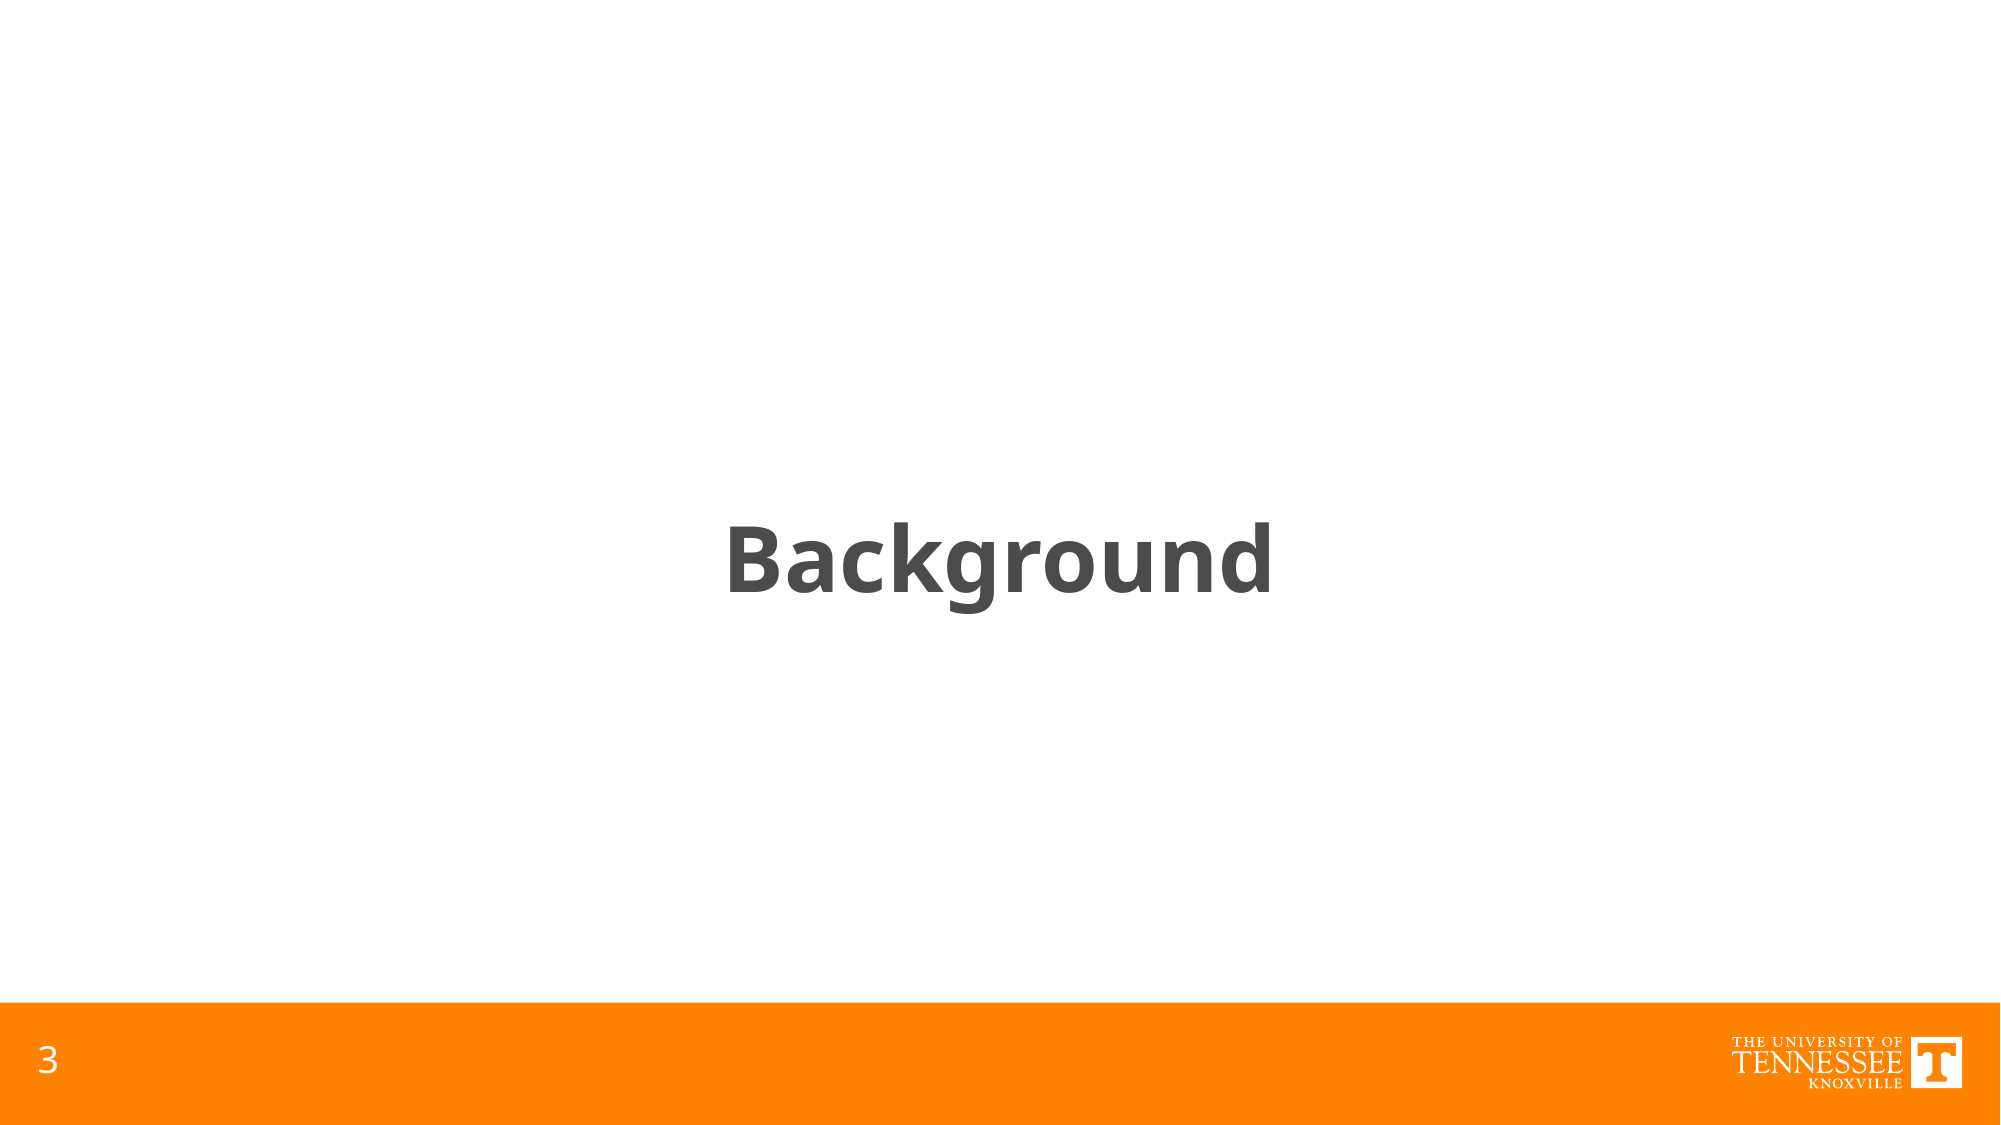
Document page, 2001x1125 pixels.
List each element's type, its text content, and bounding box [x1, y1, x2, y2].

title Background [75, 470, 1925, 655]
slide_number 3 [37, 1042, 109, 1088]
